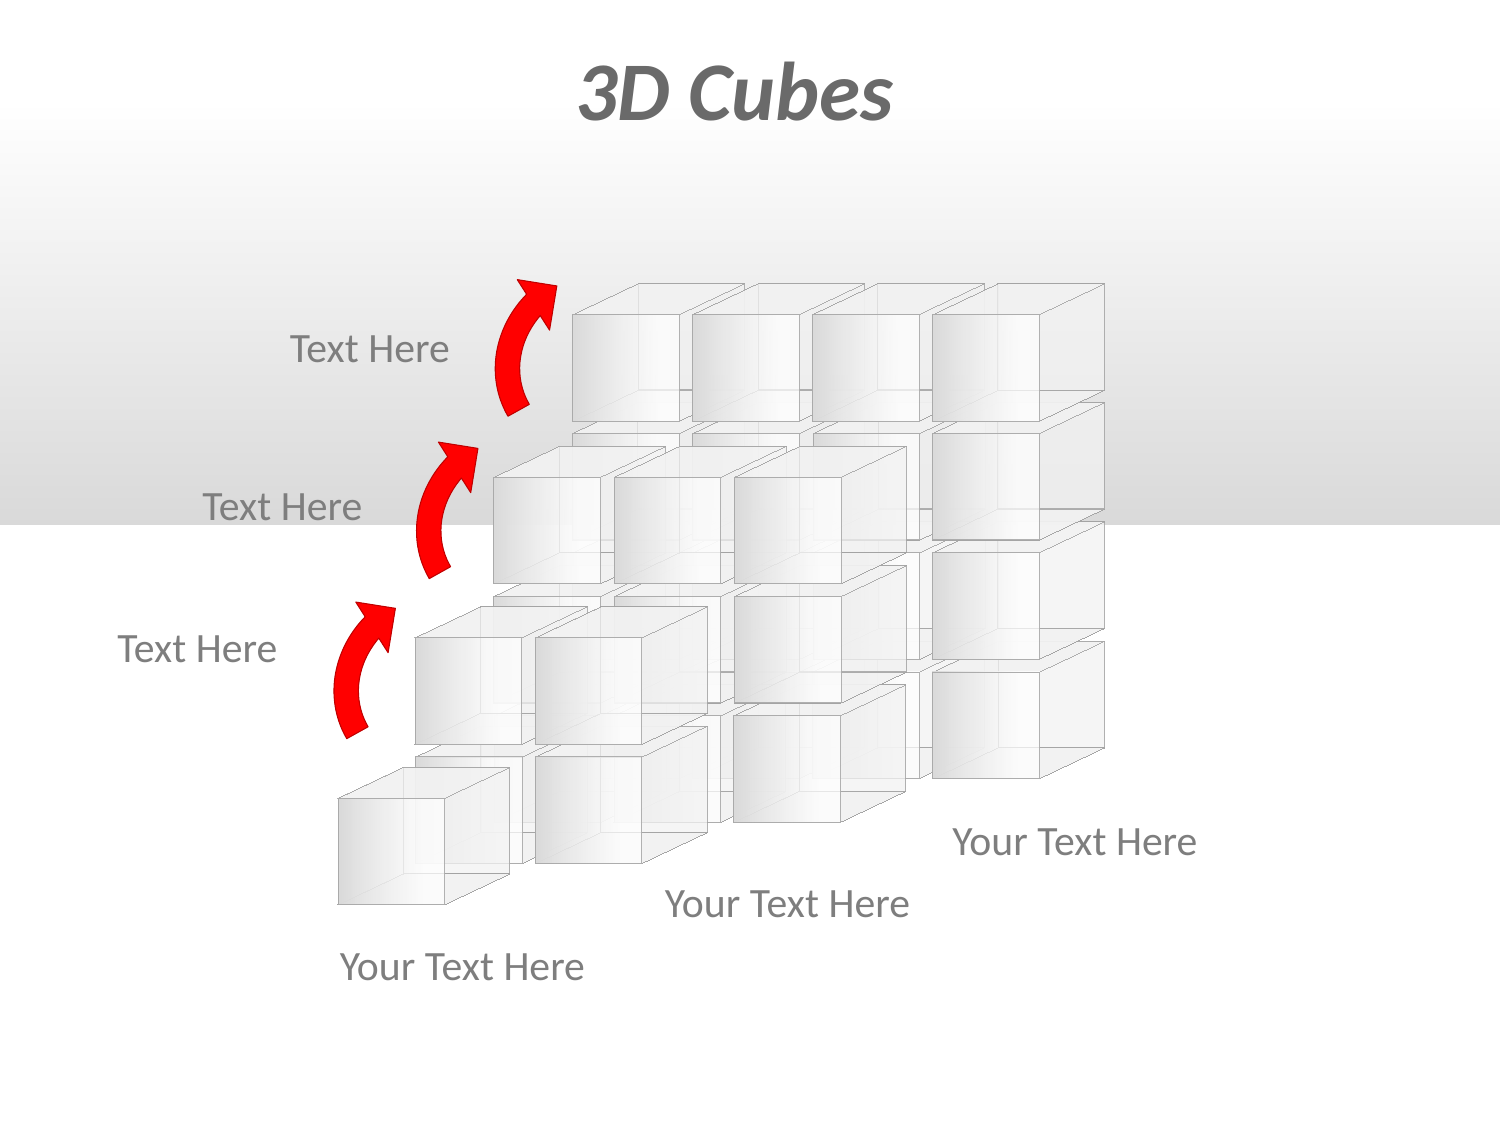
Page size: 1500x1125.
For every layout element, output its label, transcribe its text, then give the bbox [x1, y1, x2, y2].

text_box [493, 590, 608, 605]
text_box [613, 446, 732, 585]
text_box [493, 277, 559, 419]
text_box Your Text Here [650, 871, 976, 932]
text_box Text Here [187, 473, 373, 534]
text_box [493, 446, 611, 585]
text_box [414, 440, 481, 581]
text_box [534, 752, 708, 864]
text_box Text Here [275, 316, 461, 377]
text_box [337, 767, 511, 906]
text_box [331, 599, 398, 741]
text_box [613, 591, 729, 704]
text_box Your Text Here [937, 808, 1263, 869]
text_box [414, 606, 534, 745]
text_box Text Here [102, 616, 288, 677]
text_box Your Text Here [324, 933, 650, 994]
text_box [734, 446, 907, 585]
text_box 3D Cubes [87, 37, 1401, 138]
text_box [713, 713, 728, 823]
text_box [0, 0, 1500, 527]
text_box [535, 606, 708, 745]
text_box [415, 753, 529, 864]
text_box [572, 283, 1106, 779]
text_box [733, 711, 907, 823]
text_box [734, 589, 907, 704]
